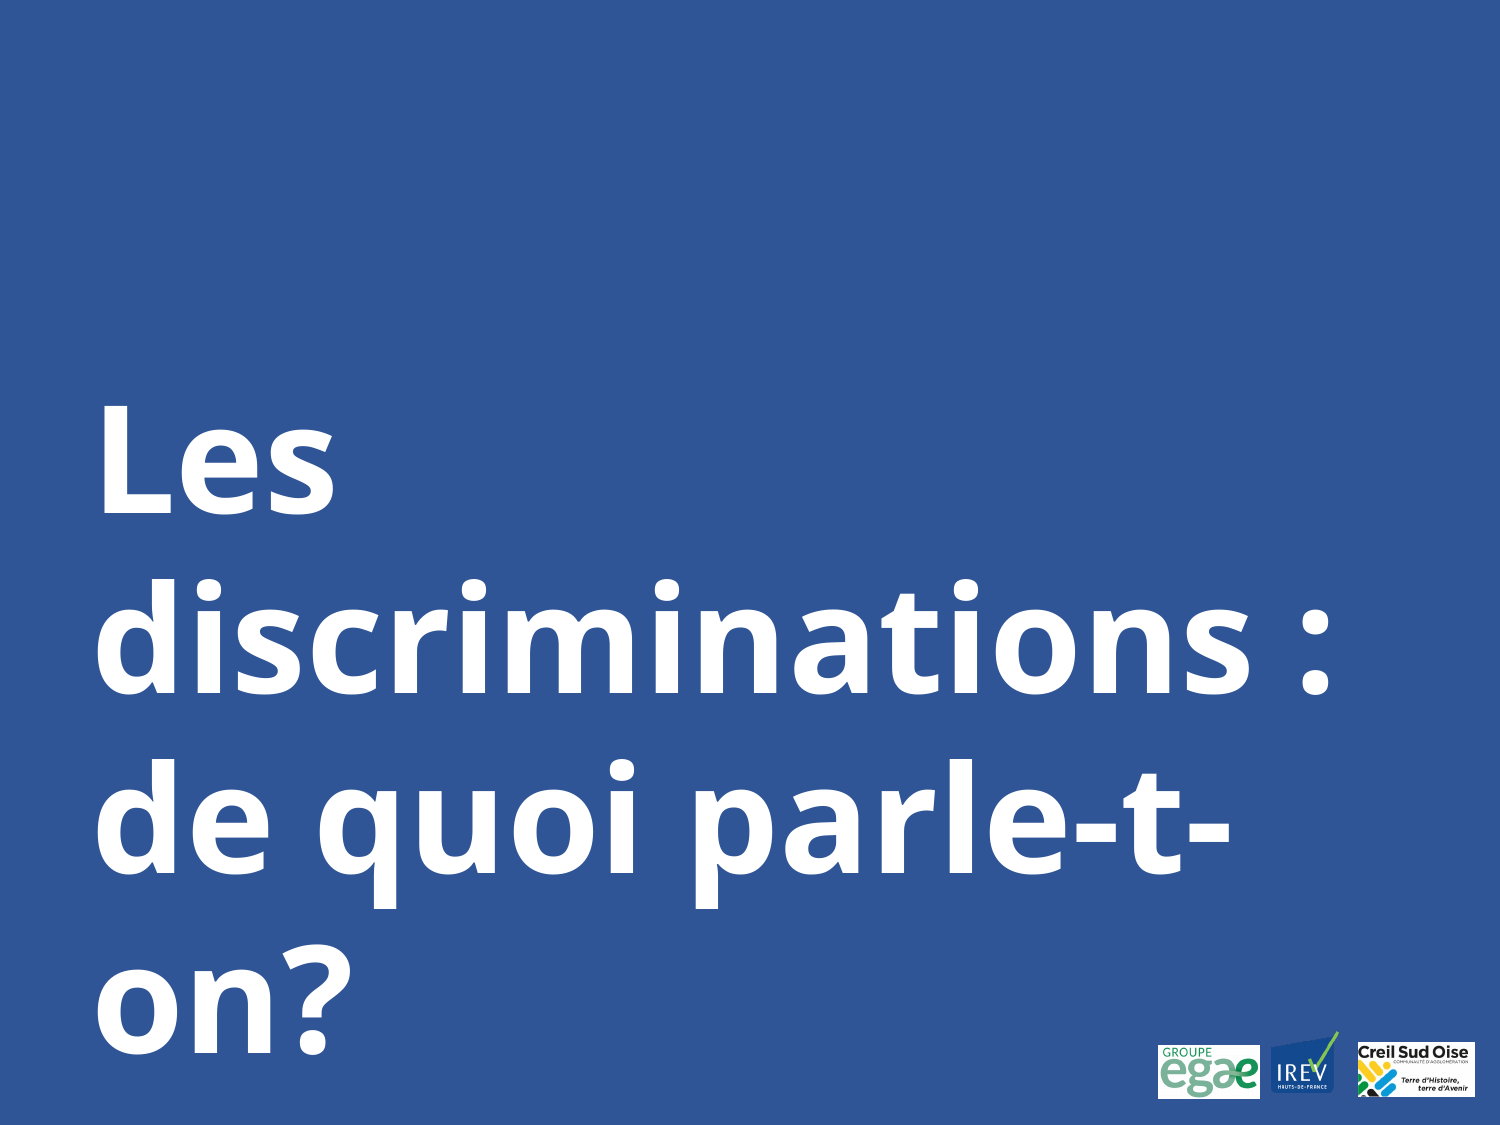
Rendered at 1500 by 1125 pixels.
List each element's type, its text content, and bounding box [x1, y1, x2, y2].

text_box Les discriminations : de quoi parle-t-on? [76, 355, 1424, 1091]
picture [1158, 1091, 1260, 1099]
picture [1389, 1042, 1475, 1097]
picture [1358, 1091, 1381, 1097]
